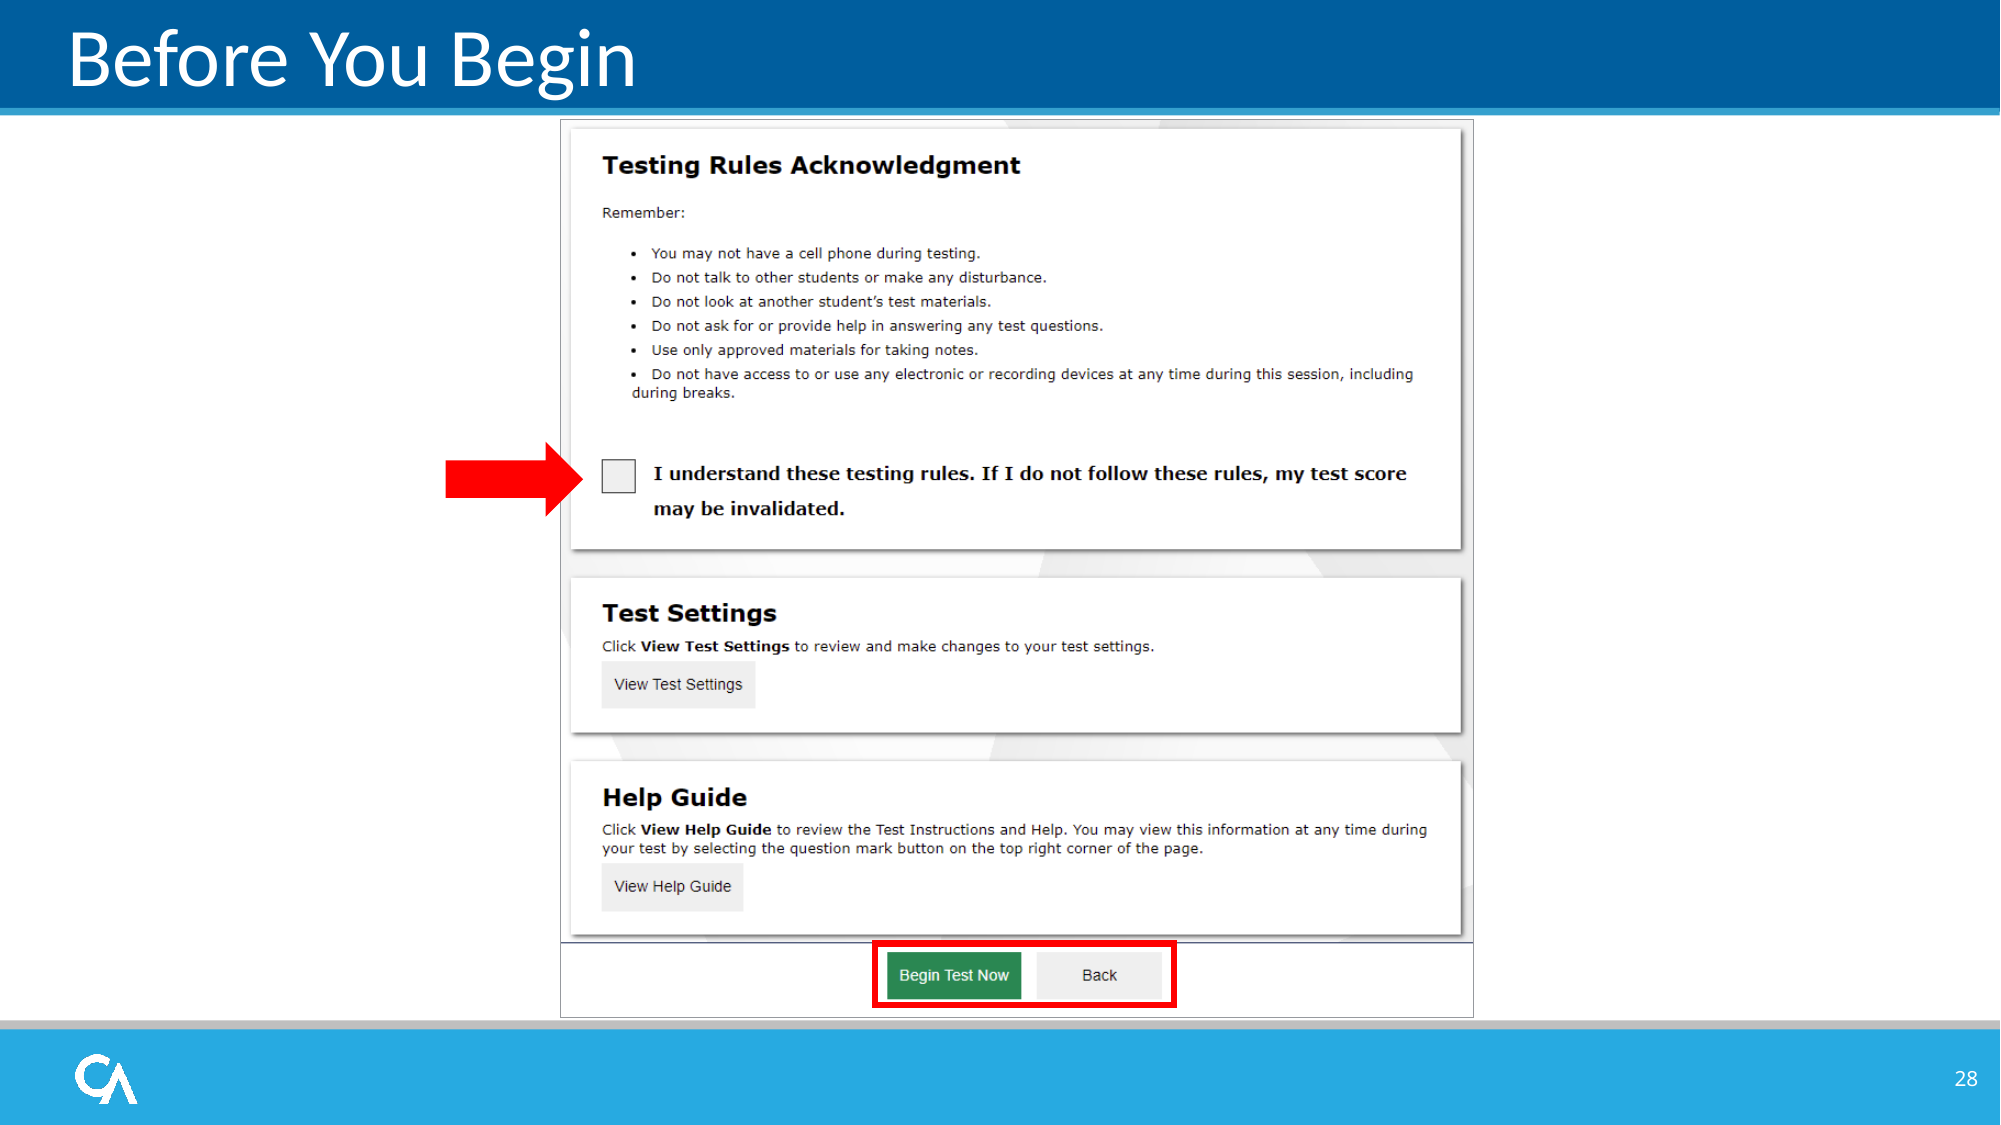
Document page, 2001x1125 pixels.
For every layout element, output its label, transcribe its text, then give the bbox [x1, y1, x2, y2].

text_box [444, 439, 560, 520]
picture [560, 119, 1474, 1018]
title Before You Begin [67, 17, 1933, 103]
picture [75, 1054, 138, 1104]
slide_number 28 [1877, 1057, 1993, 1103]
